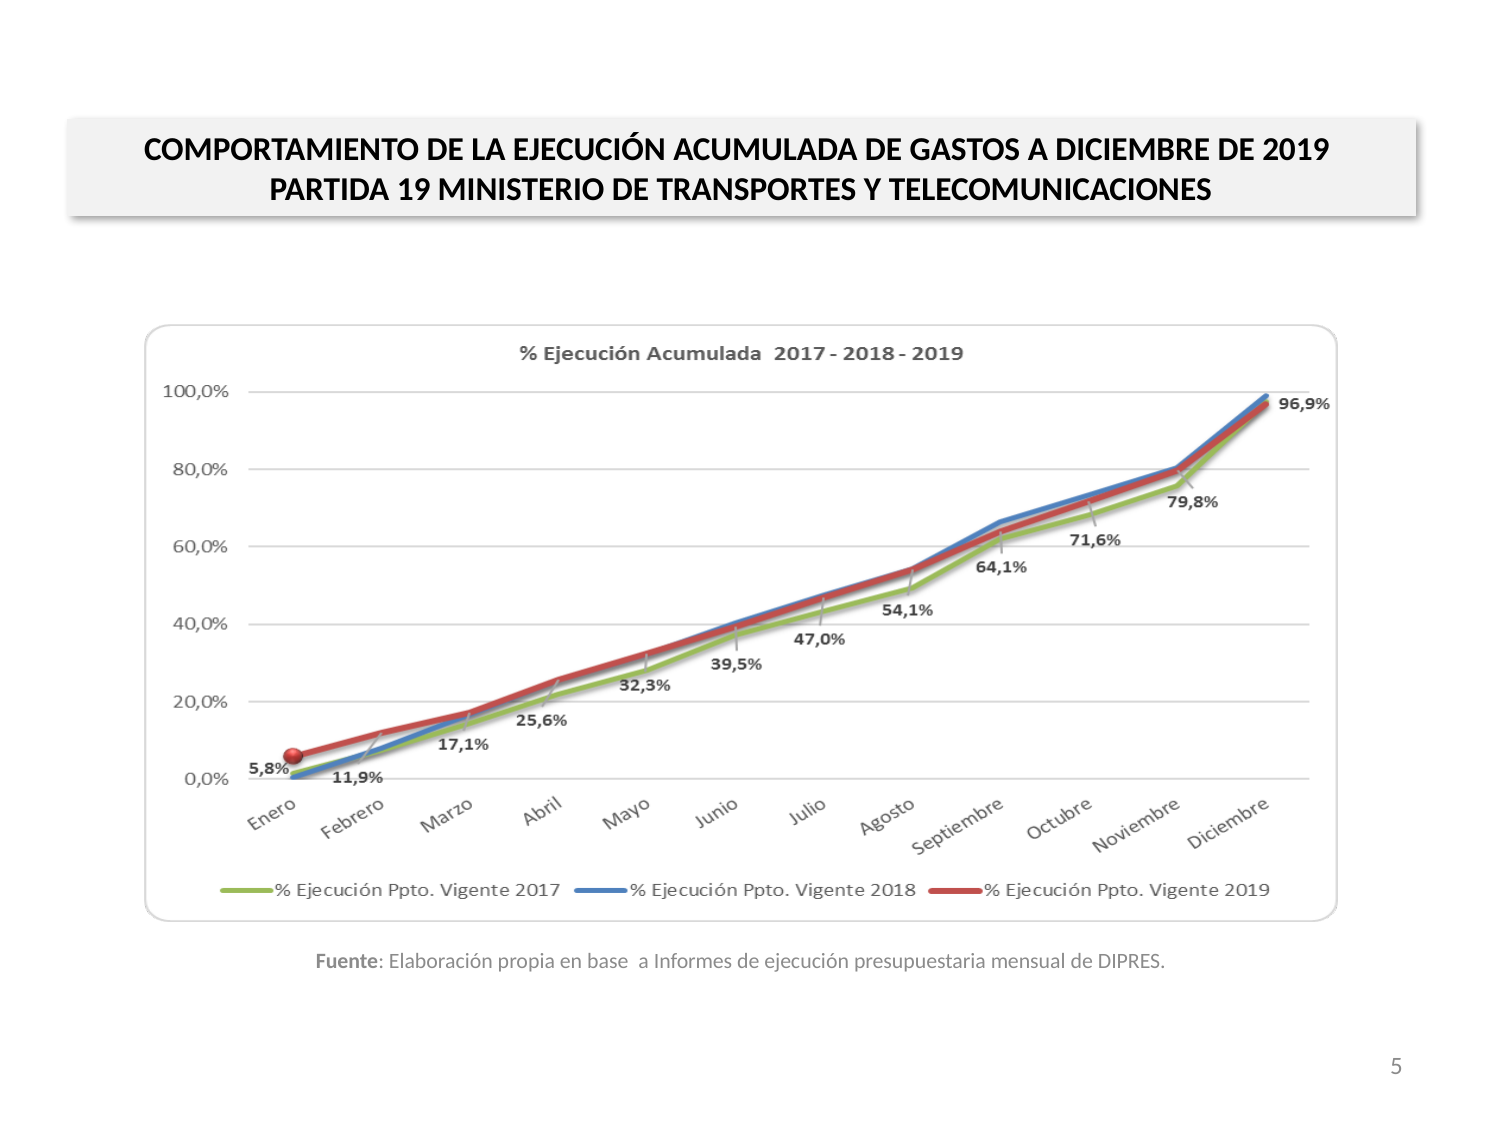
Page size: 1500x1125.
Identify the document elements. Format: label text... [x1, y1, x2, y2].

footer Fuente: Elaboración propia en base a Informes de ejecución presupuestaria mensual de DIPRES. [144, 930, 1338, 990]
picture [144, 324, 1339, 923]
text_box COMPORTAMIENTO DE LA EJECUCIÓN ACUMULADA DE GASTOS A DICIEMBRE DE 2019 PARTIDA 19 MINISTERIO DE TRANSPORTES Y TELECOMUNICACIONES [67, 119, 1415, 216]
slide_number 5 [1067, 1035, 1418, 1095]
